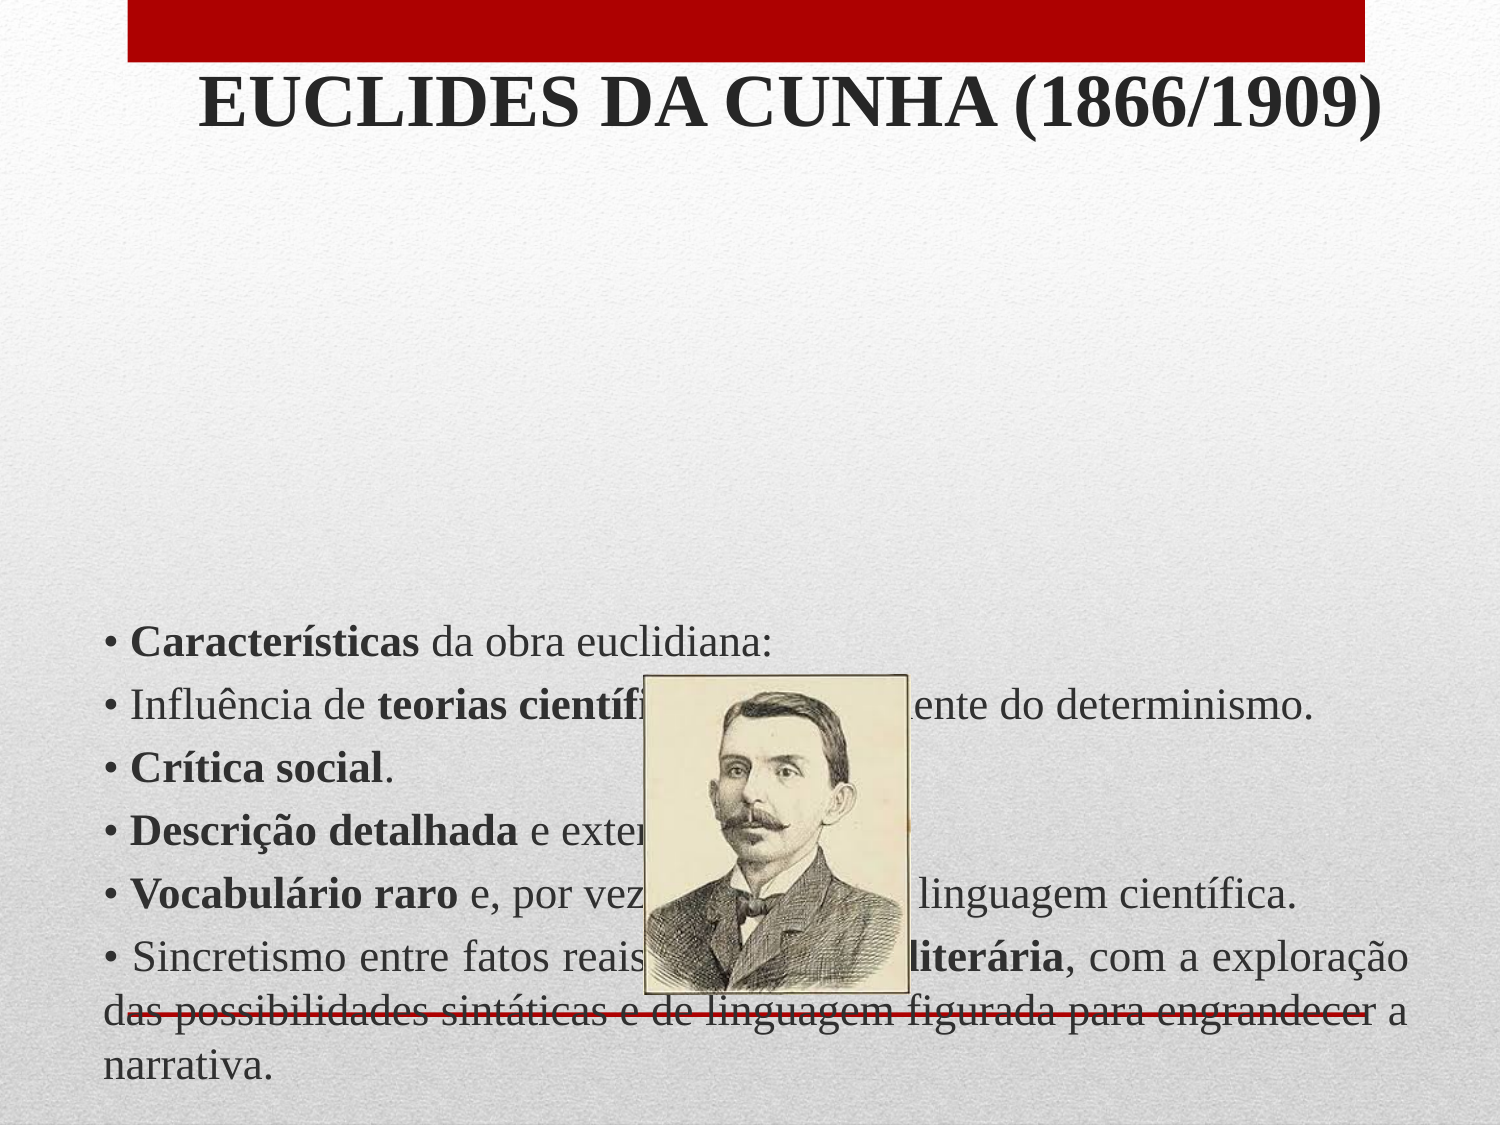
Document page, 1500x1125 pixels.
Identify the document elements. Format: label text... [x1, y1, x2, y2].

list • Características da obra euclidiana: • Influência de teorias científicas, especialmente do determinismo. • Crítica social. • Descrição detalhada e extensa. • Vocabulário raro e, por vezes, extraído da linguagem científica. • Sincretismo entre fatos reais e linguagem literária, com a exploração das possibilidades sintáticas e de linguagem figurada para engrandecer a narrativa. [75, 184, 1425, 1107]
title EUCLIDES DA CUNHA (1866/1909) [171, 42, 1412, 149]
picture [642, 673, 911, 995]
